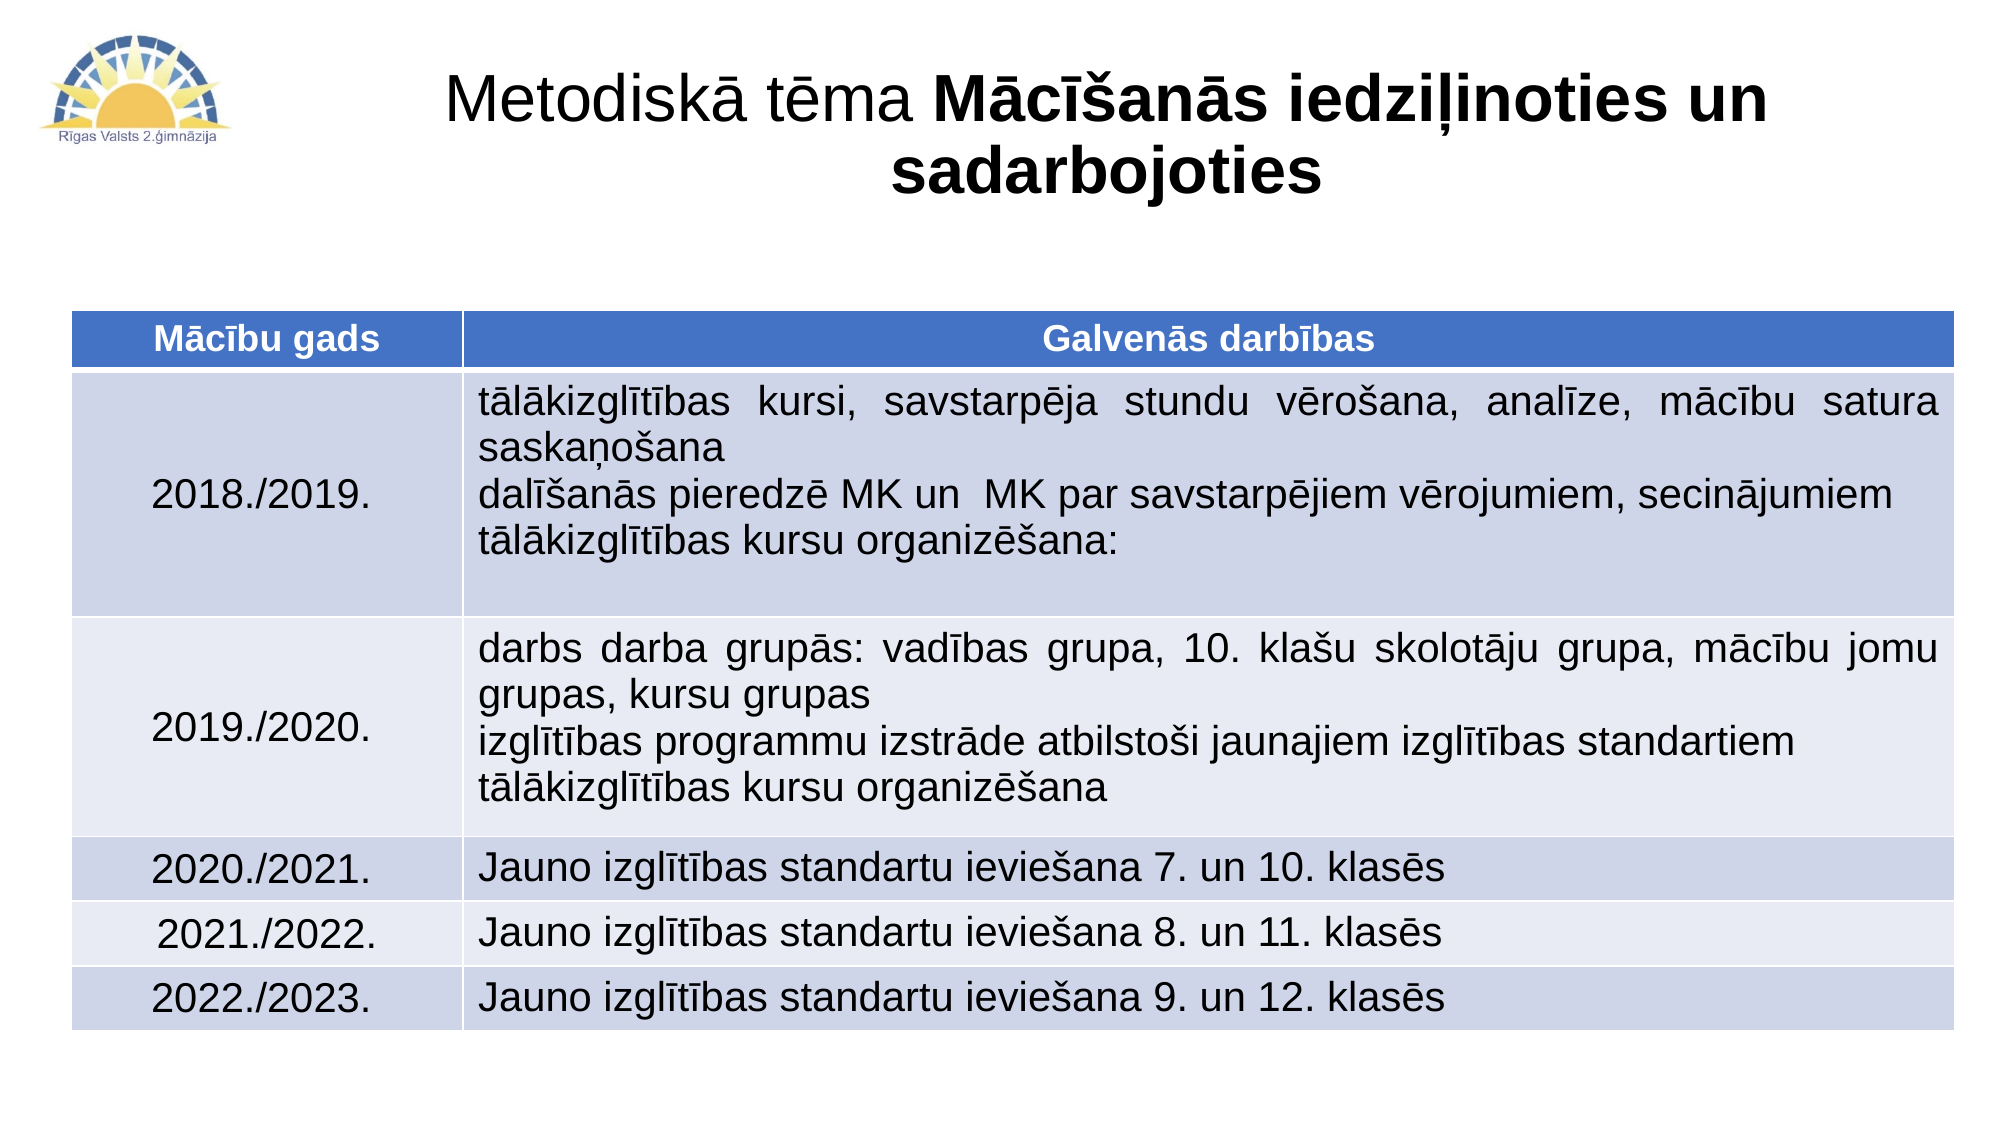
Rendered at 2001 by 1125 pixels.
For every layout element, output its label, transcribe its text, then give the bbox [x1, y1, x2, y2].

table_cell tālākizglītības kursi, savstarpēja stundu vērošana, analīze, mācību satura saskaņošana dalīšanās pieredzē MK un MK par savstarpējiem vērojumiem, secinājumiem tālākizglītības kursu organizēšana: [464, 373, 1954, 616]
table_cell darbs darba grupās: vadības grupa, 10. klašu skolotāju grupa, mācību jomu grupas, kursu grupas izglītības programmu izstrāde atbilstoši jaunajiem izglītības standartiem tālākizglītības kursu organizēšana [464, 618, 1954, 836]
table_cell 2021./2022. [72, 902, 462, 965]
table_cell Jauno izglītības standartu ieviešana 9. un 12. klasēs [464, 967, 1954, 1030]
title Metodiskā tēma Mācīšanās iedziļinoties un sadarbojoties [233, 40, 1980, 231]
table_cell 2020./2021. [72, 837, 462, 900]
table_cell Jauno izglītības standartu ieviešana 7. un 10. klasēs [464, 837, 1954, 900]
table_header Galvenās darbības [464, 311, 1954, 367]
table_cell 2022./2023. [72, 967, 462, 1030]
table_cell 2019./2020. [72, 618, 462, 836]
table_cell 2018./2019. [72, 373, 462, 616]
picture [38, 27, 234, 147]
table_cell Jauno izglītības standartu ieviešana 8. un 11. klasēs [464, 902, 1954, 965]
table_header Mācību gads [72, 311, 462, 367]
